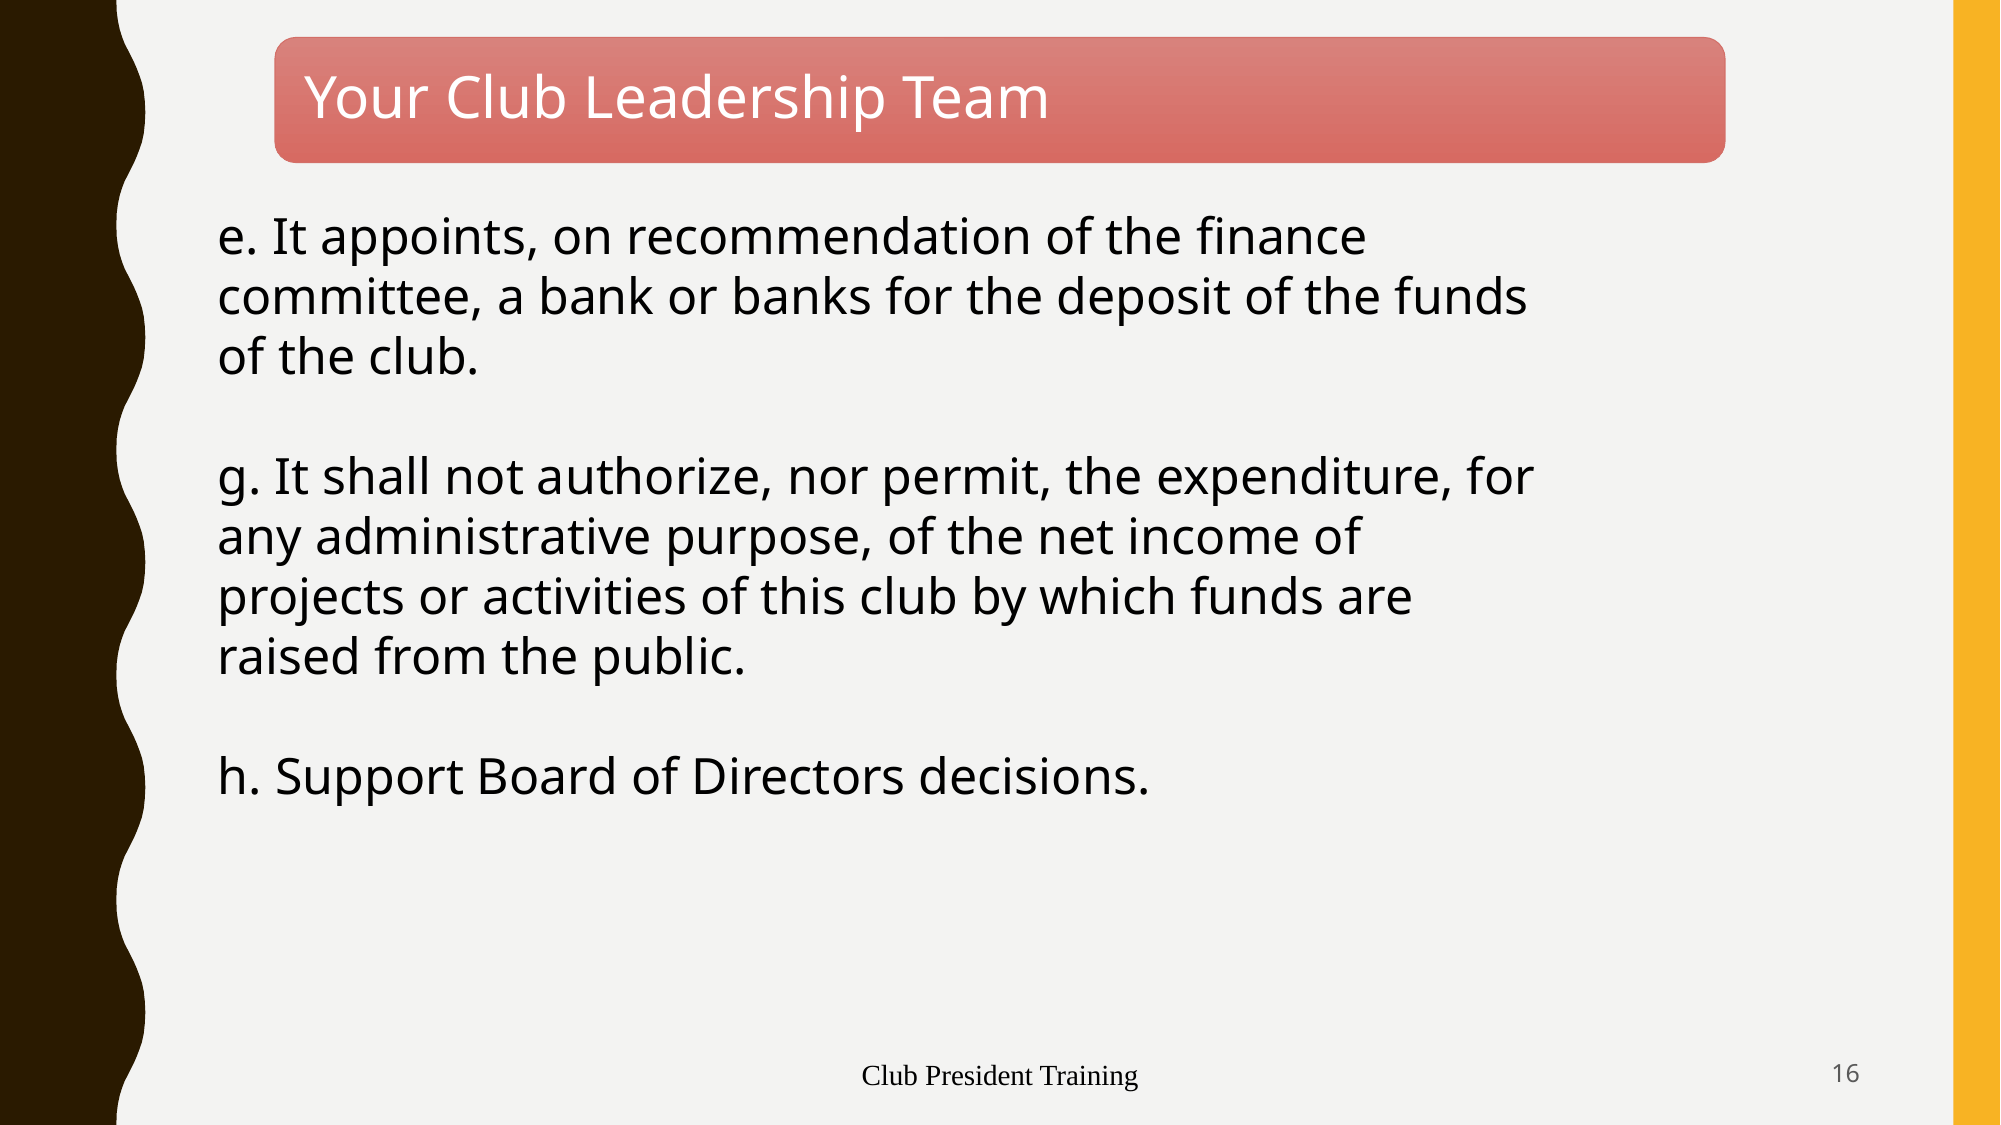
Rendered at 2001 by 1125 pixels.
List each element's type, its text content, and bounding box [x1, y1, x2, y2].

slide_number 16 [1412, 1045, 1875, 1103]
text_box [249, 37, 1750, 163]
footer Club President Training [662, 1045, 1338, 1103]
text_box [324, 712, 1675, 843]
text_box e. It appoints, on recommendation of the finance committee, a bank or banks for the deposit of the funds of the club. g. It shall not authorize, nor permit, the expenditure, for any administrative purpose, of the net income of projects or activities of this club by which funds are raised from the public. h. Support Board of Directors decisions. [202, 197, 1578, 813]
